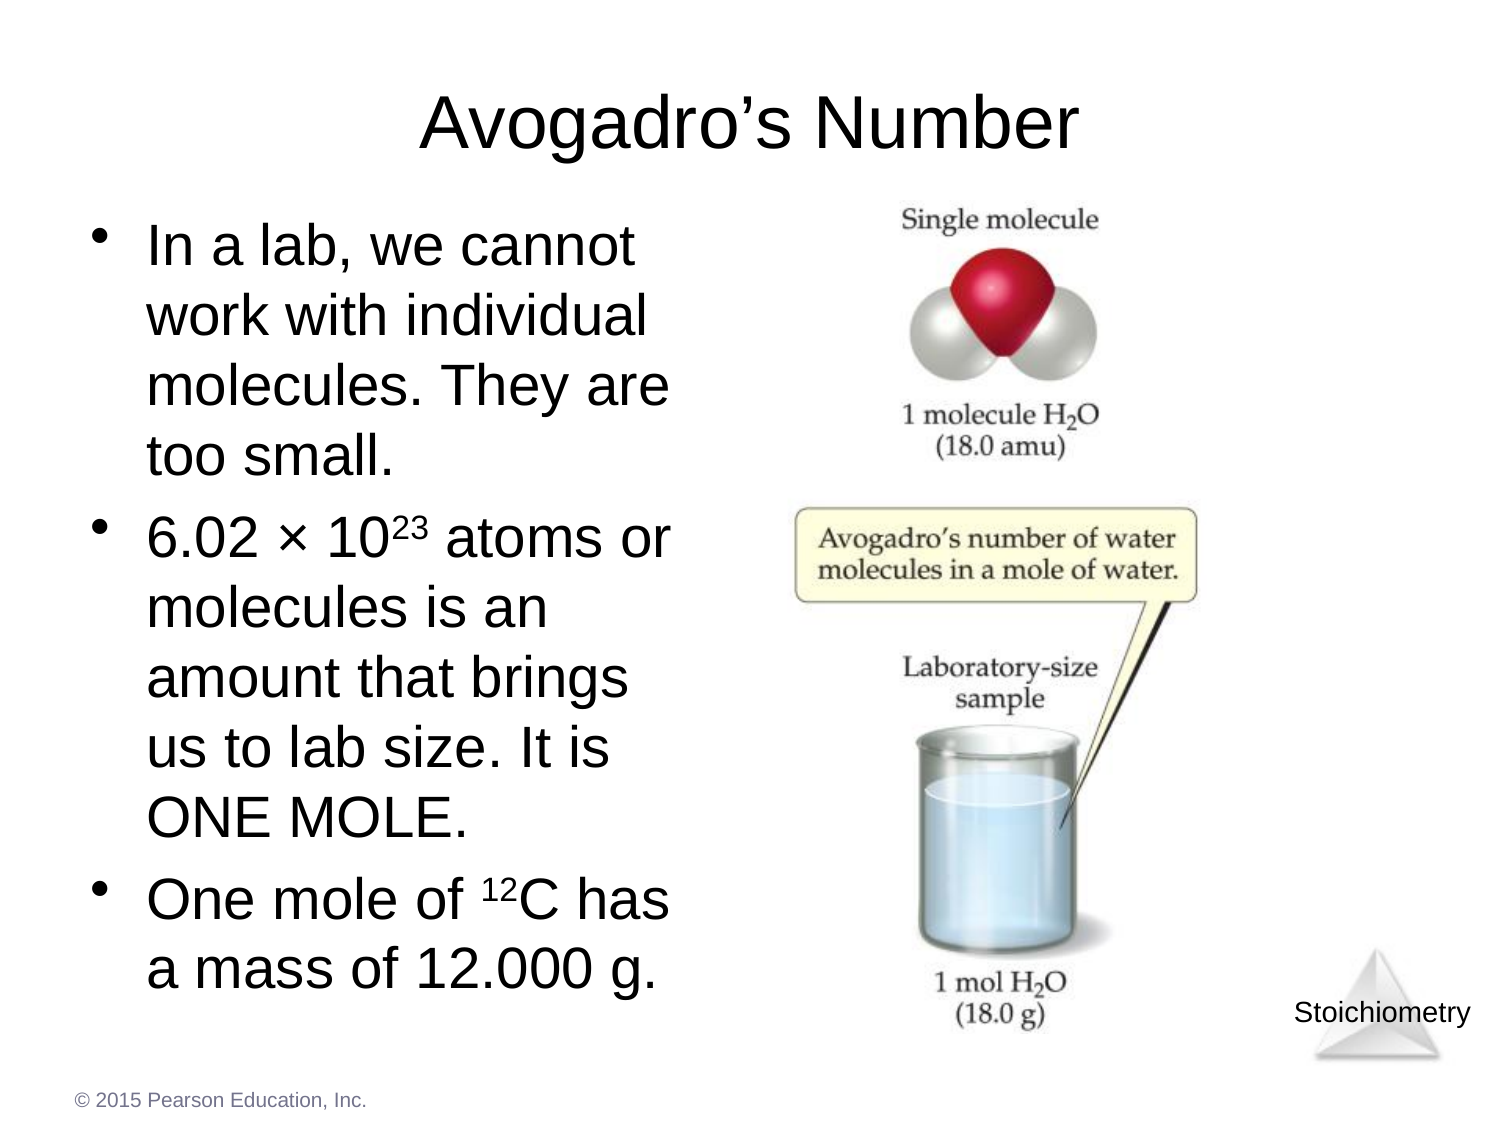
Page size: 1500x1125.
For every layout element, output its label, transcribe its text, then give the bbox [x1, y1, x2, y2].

title Avogadro’s Number [0, 24, 1500, 213]
picture [1275, 899, 1478, 1103]
list In a lab, we cannot work with individual molecules. They are too small. 6.02 × 1023 atoms or molecules is an amount that brings us to lab size. It is ONE MOLE. One mole of 12C has a mass of 12.000 g. [75, 200, 700, 1013]
picture [787, 199, 1207, 1035]
